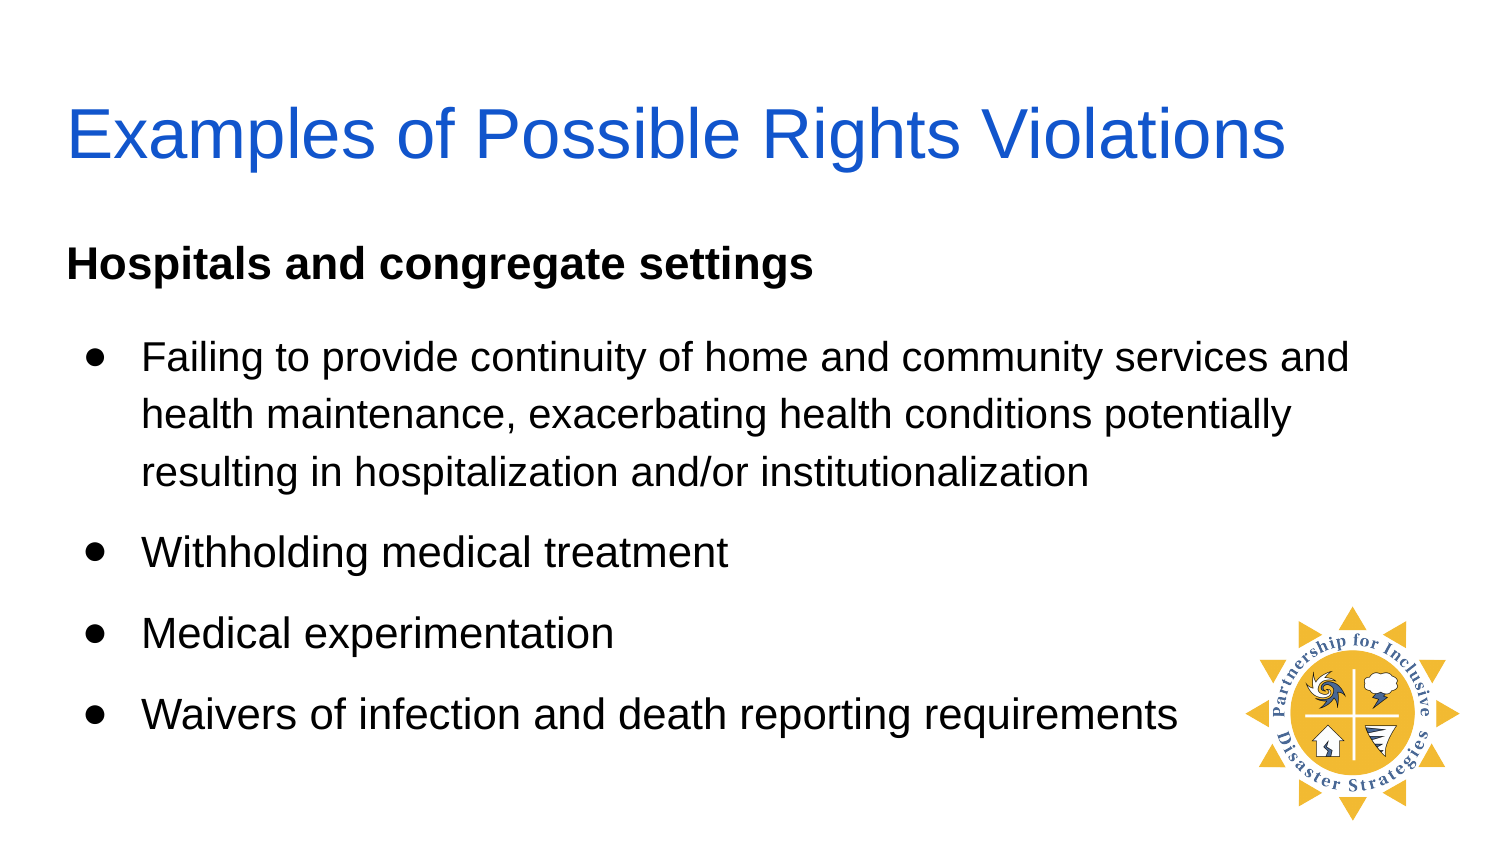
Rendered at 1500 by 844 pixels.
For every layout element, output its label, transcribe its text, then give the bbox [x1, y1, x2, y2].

title Examples of Possible Rights Violations [51, 72, 1449, 167]
list Hospitals and congregate settings Failing to provide continuity of home and community services and health maintenance, exacerbating health conditions potentially resulting in hospitalization and/or institutionalization Withholding medical treatment Medical experimentation Waivers of infection and death reporting requirements [51, 210, 1449, 772]
picture [1245, 606, 1460, 822]
